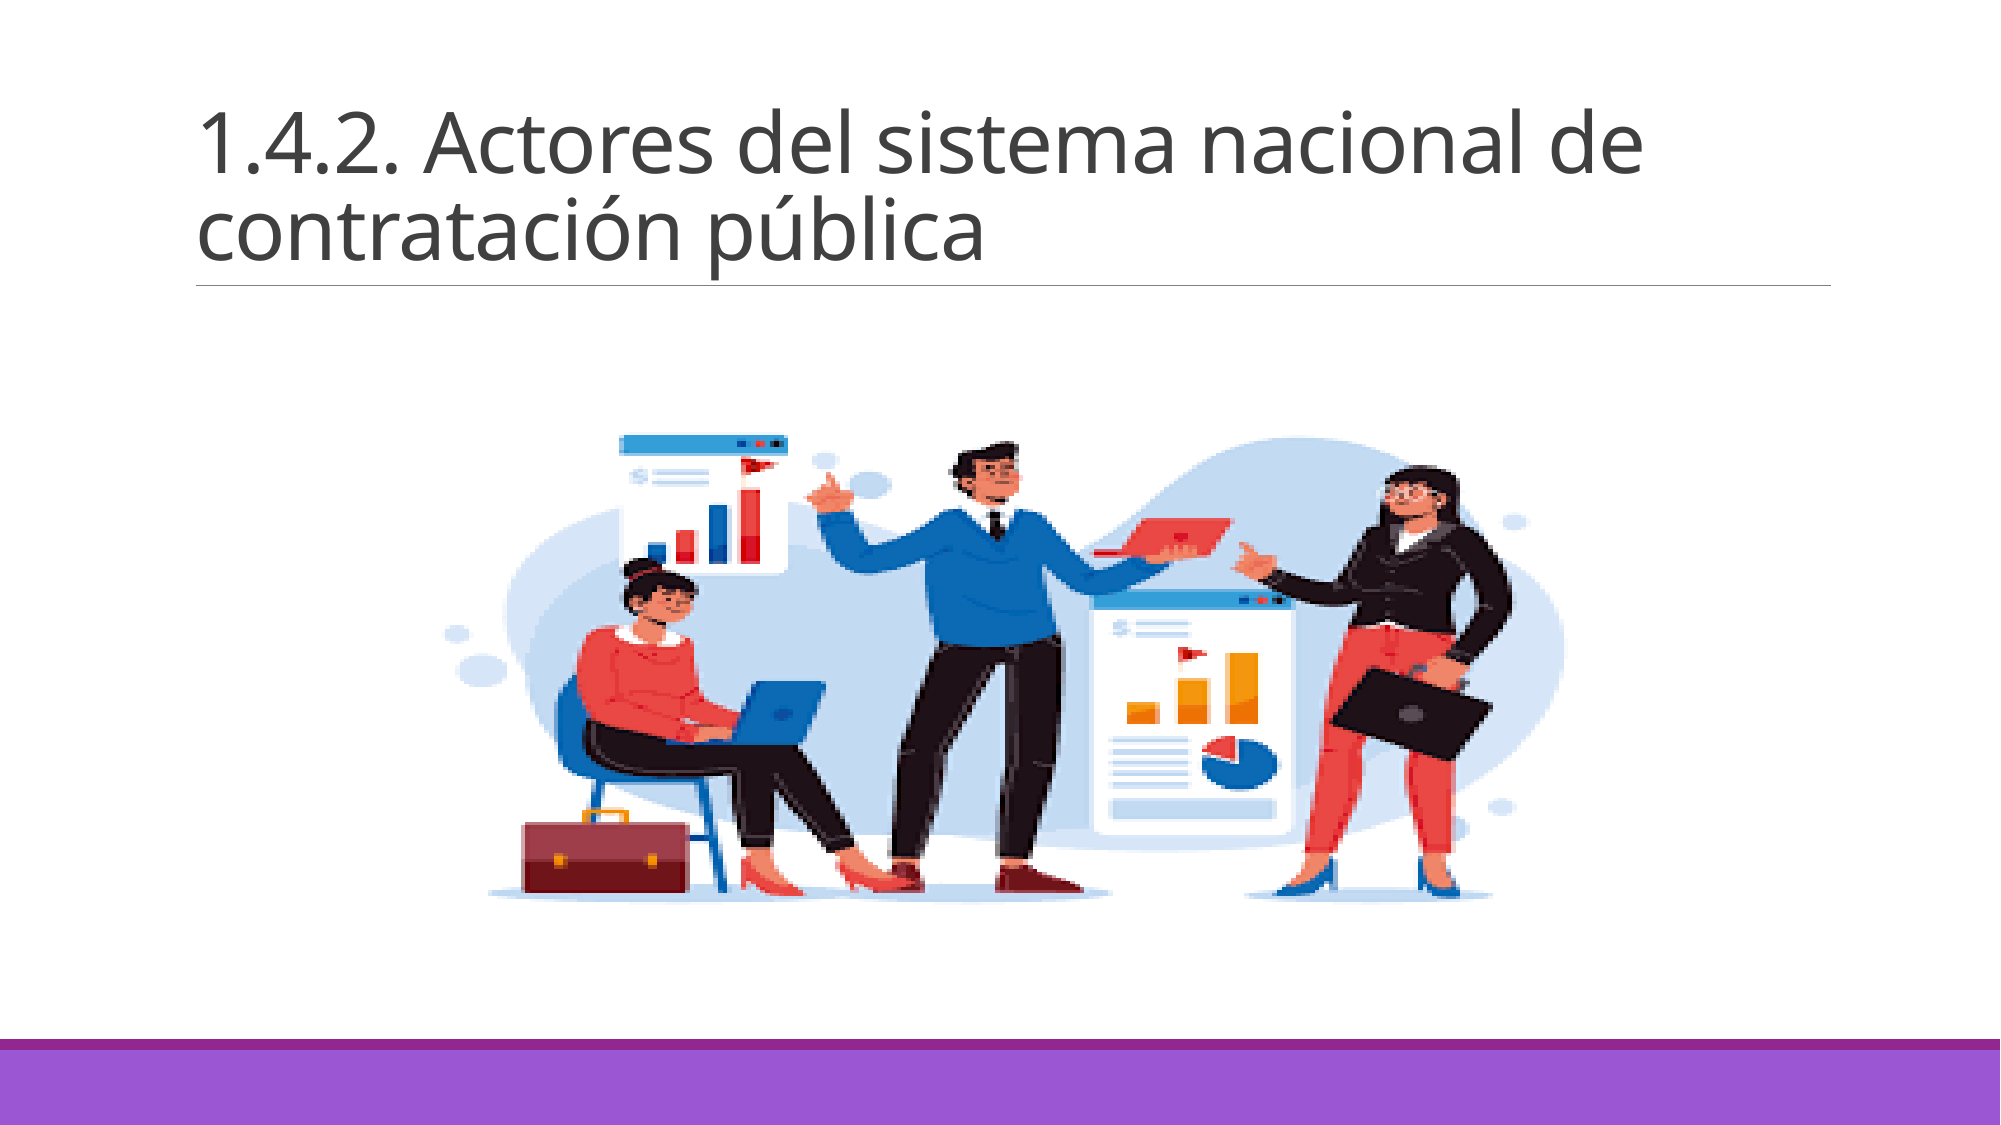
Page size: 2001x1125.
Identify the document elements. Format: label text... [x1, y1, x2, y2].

title 1.4.2. Actores del sistema nacional de contratación pública [180, 47, 1830, 285]
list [398, 385, 1692, 949]
